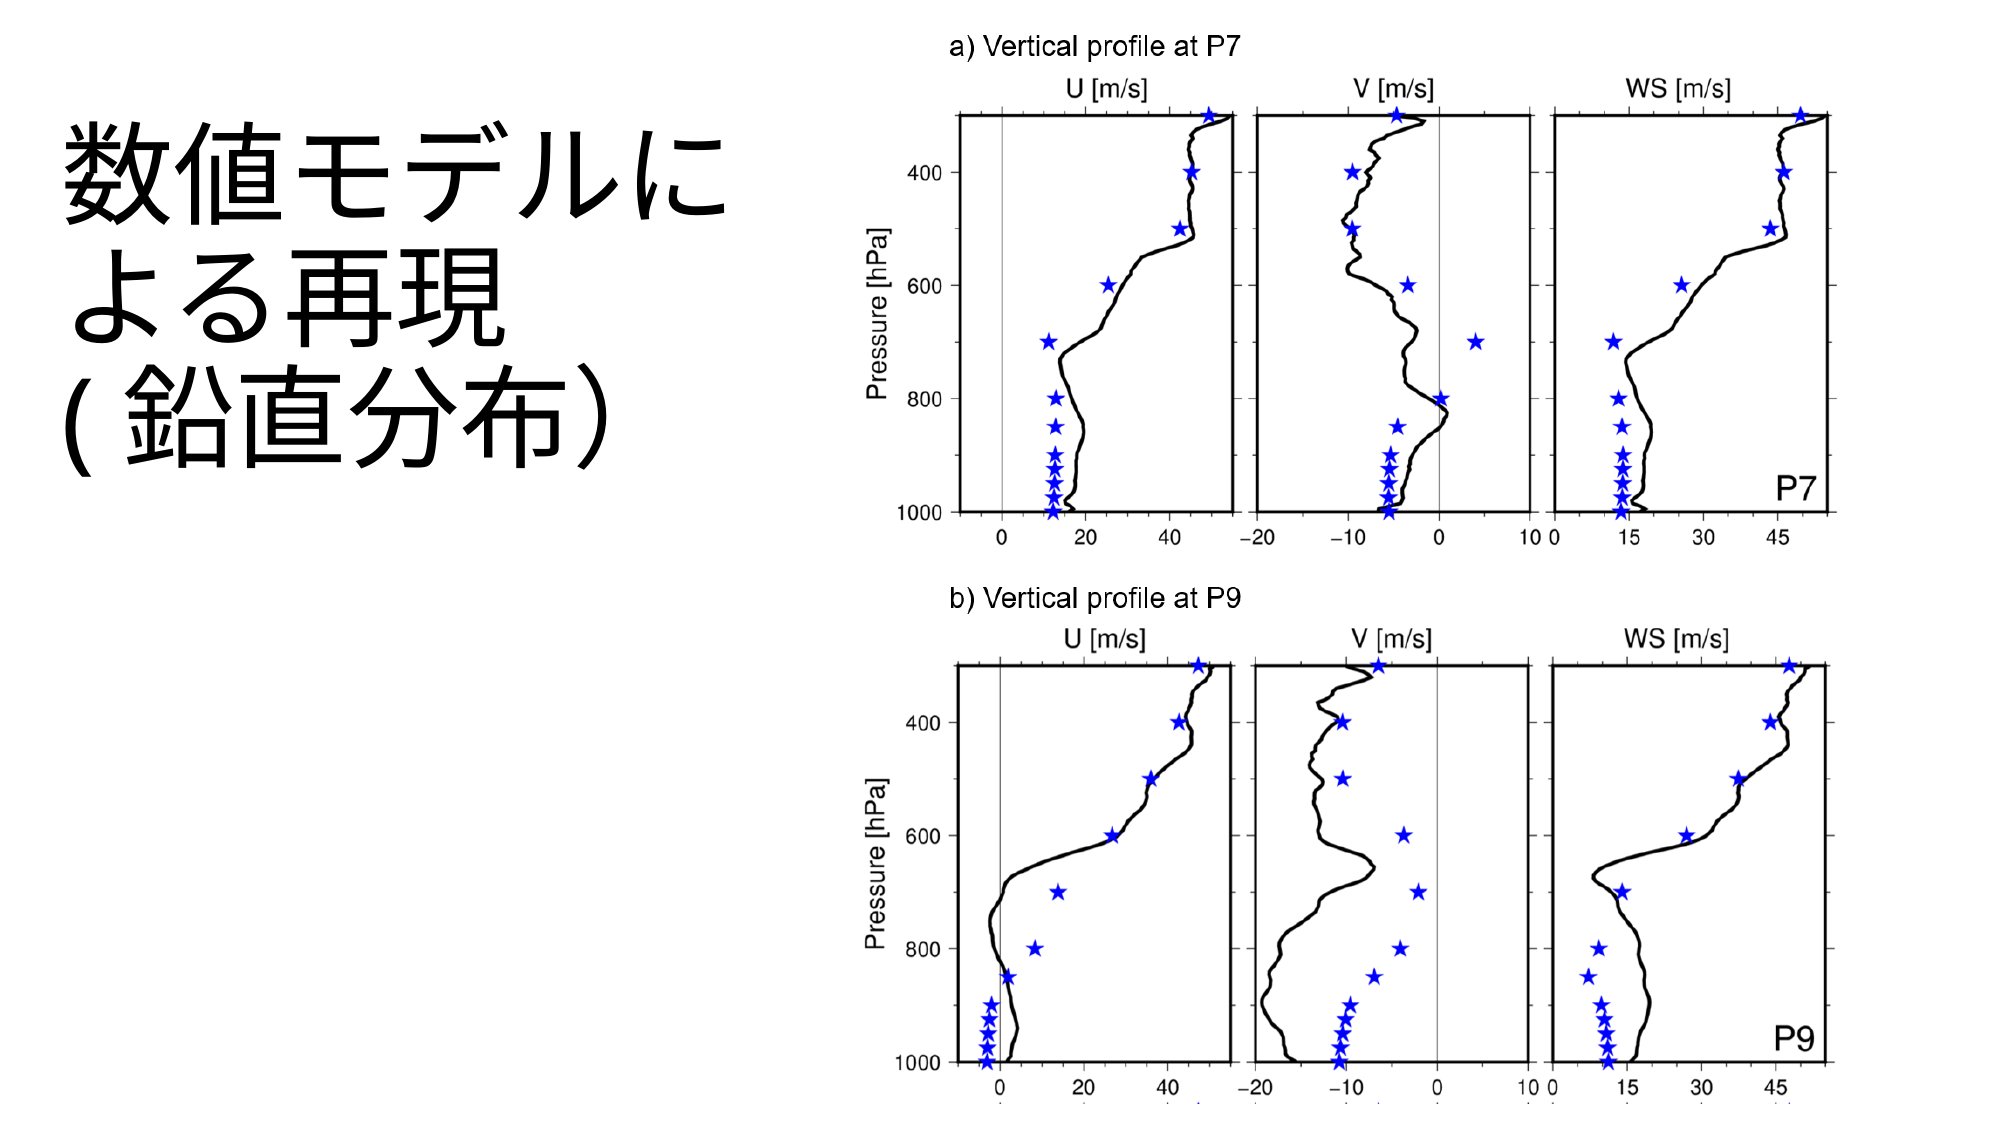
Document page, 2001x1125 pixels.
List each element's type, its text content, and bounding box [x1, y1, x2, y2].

title 数値モデルによる再現 (鉛直分布） [46, 95, 757, 492]
picture [811, 18, 1851, 1104]
